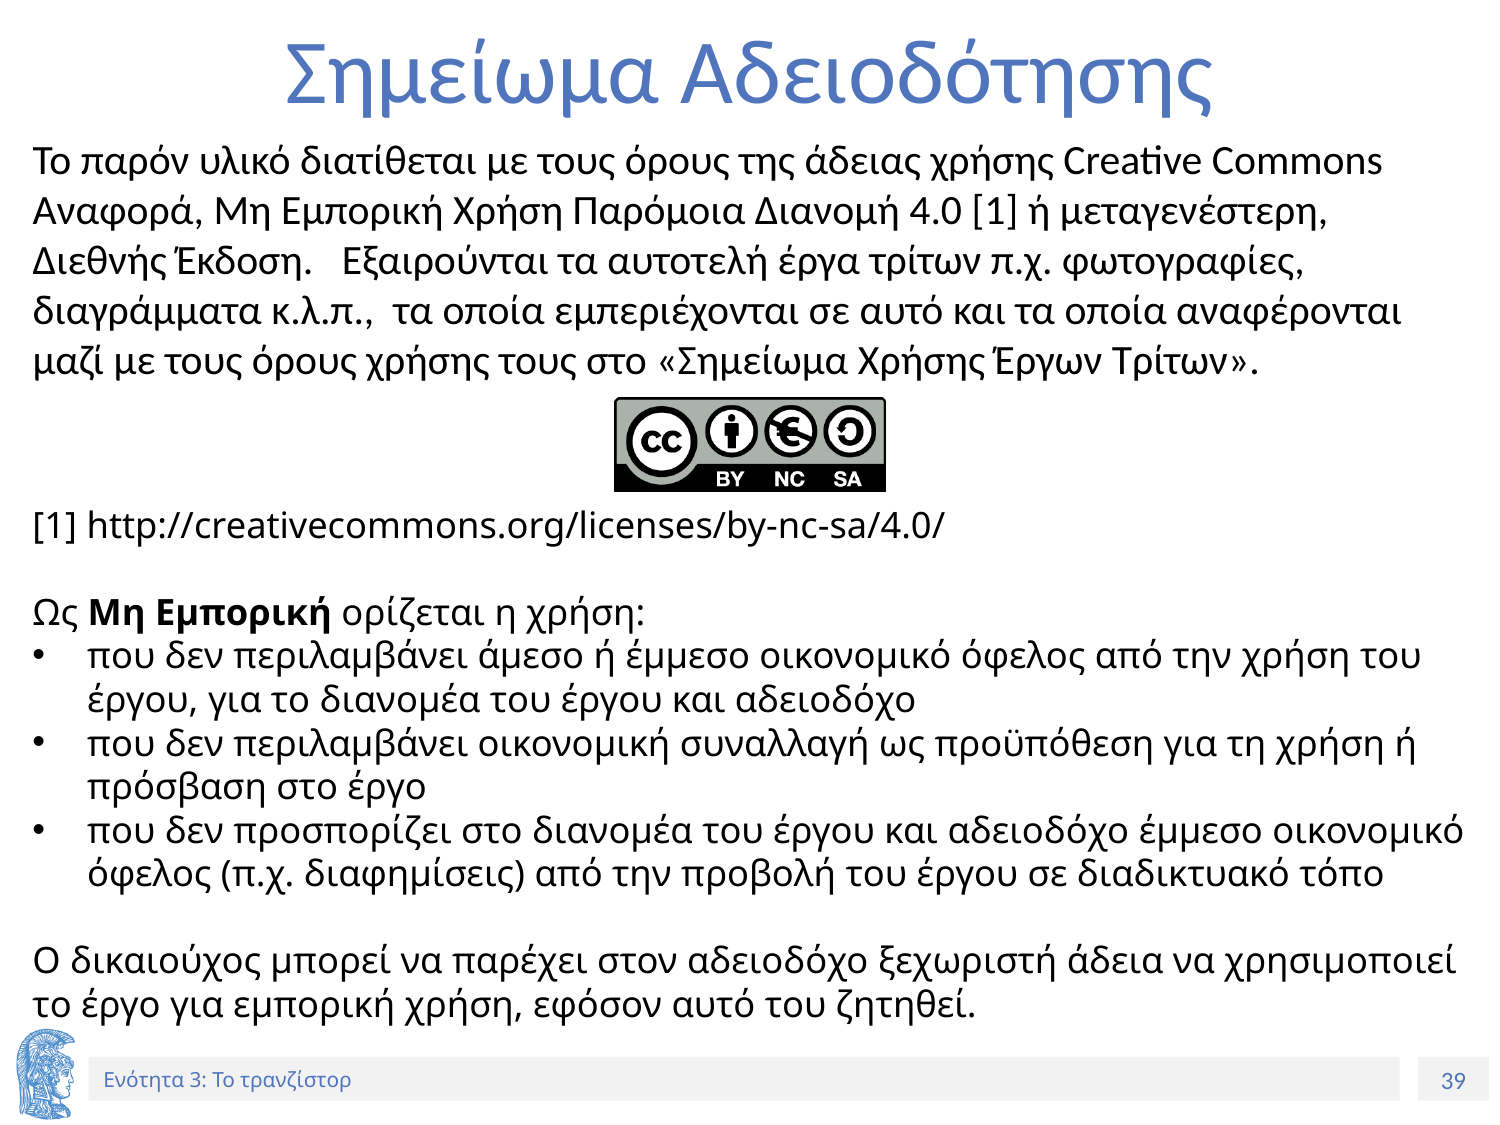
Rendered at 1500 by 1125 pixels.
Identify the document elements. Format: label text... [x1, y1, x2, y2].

text_box [1] http://creativecommons.org/licenses/by-nc-sa/4.0/ Ως Μη Εμπορική ορίζεται η χρήση: που δεν περιλαμβάνει άμεσο ή έμμεσο οικονομικό όφελος από την χρήση του έργου, για το διανομέα του έργου και αδειοδόχο που δεν περιλαμβάνει οικονομική συναλλαγή ως προϋπόθεση για τη χρήση ή πρόσβαση στο έργο που δεν προσπορίζει στο διανομέα του έργου και αδειοδόχο έμμεσο οικονομικό όφελος (π.χ. διαφημίσεις) από την προβολή του έργου σε διαδικτυακό τόπο Ο δικαιούχος μπορεί να παρέχει στον αδειοδόχο ξεχωριστή άδεια να χρησιμοποιεί το έργο για εμπορική χρήση, εφόσον αυτό του ζητηθεί. [17, 479, 1500, 1047]
picture [614, 396, 886, 492]
list Το παρόν υλικό διατίθεται με τους όρους της άδειας χρήσης Creative Commons Αναφορά, Μη Εμπορική Χρήση Παρόμοια Διανομή 4.0 [1] ή μεταγενέστερη, Διεθνής Έκδοση. Εξαιρούνται τα αυτοτελή έργα τρίτων π.χ. φωτογραφίες, διαγράμματα κ.λ.π., τα οποία εμπεριέχονται σε αυτό και τα οποία αναφέρονται μαζί με τους όρους χρήσης τους στο «Σημείωμα Χρήσης Έργων Τρίτων». [17, 125, 1483, 362]
picture [9, 1025, 81, 1120]
title Σημείωμα Αδειοδότησης [75, 0, 1425, 125]
